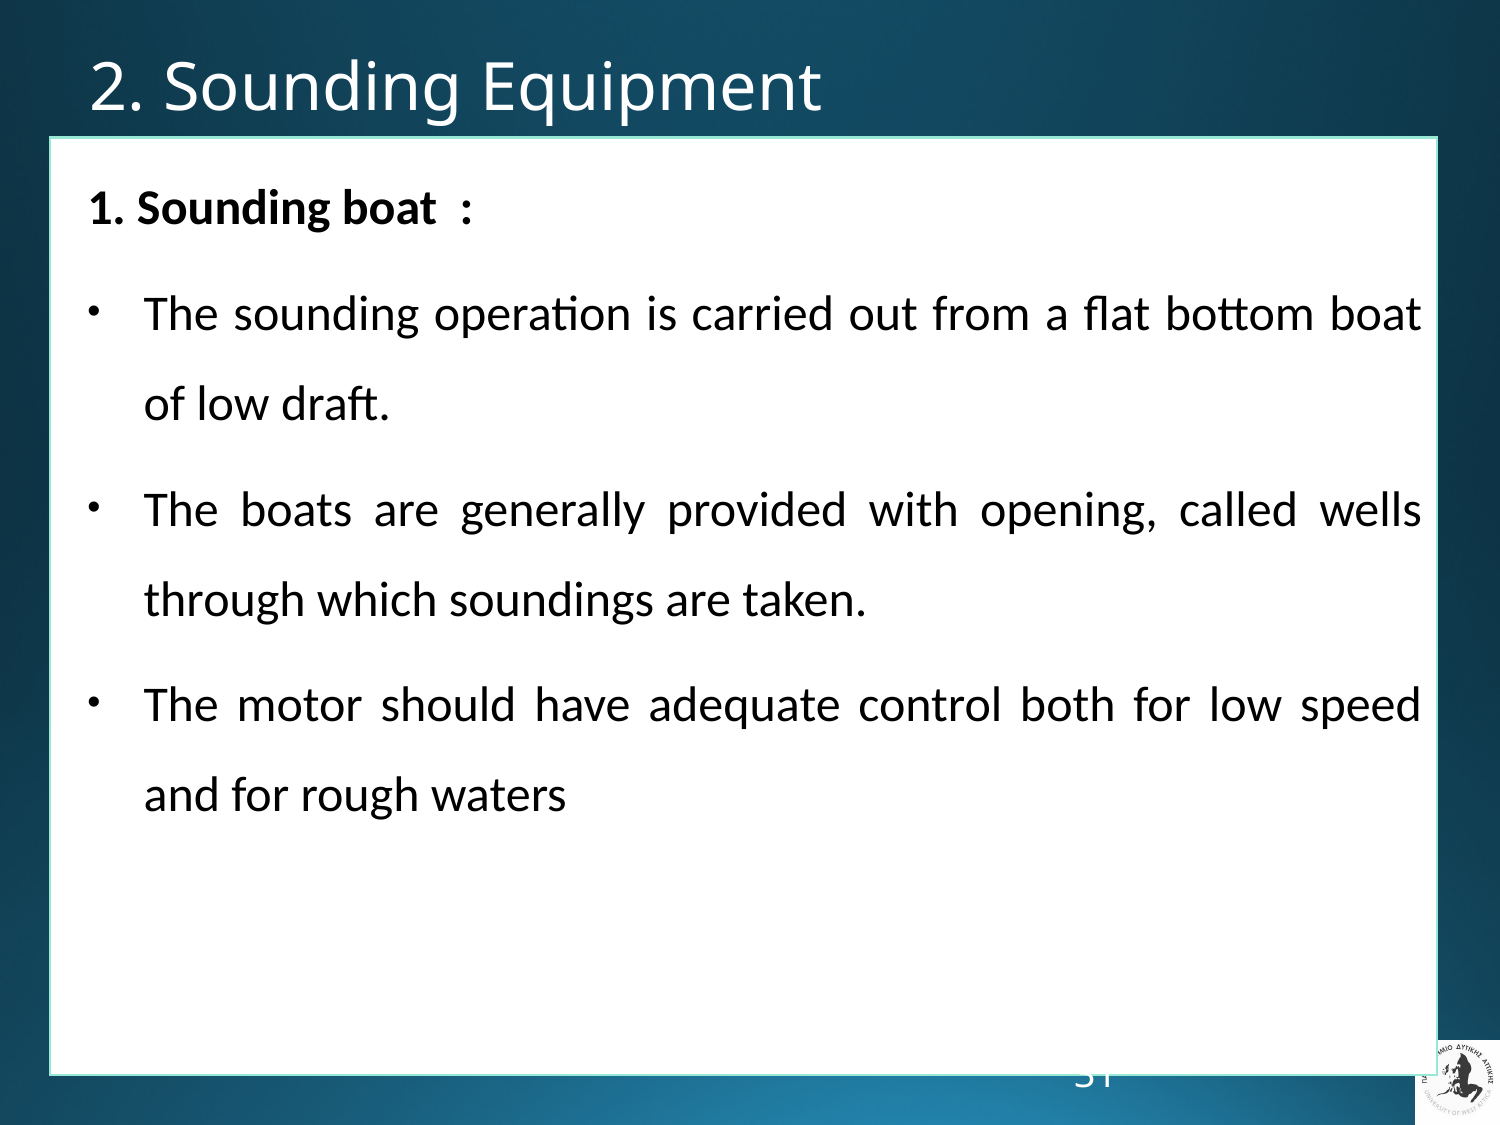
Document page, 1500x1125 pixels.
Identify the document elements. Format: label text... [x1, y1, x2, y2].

picture [0, 0, 1500, 1125]
title 2. Sounding Equipment [75, 45, 1425, 125]
slide_number 31 [1059, 1042, 1397, 1103]
list 1. Sounding boat : The sounding operation is carried out from a flat bottom boat of low draft. The boats are generally provided with opening, called wells through which soundings are taken. The motor should have adequate control both for low speed and for rough waters [49, 136, 1438, 1076]
